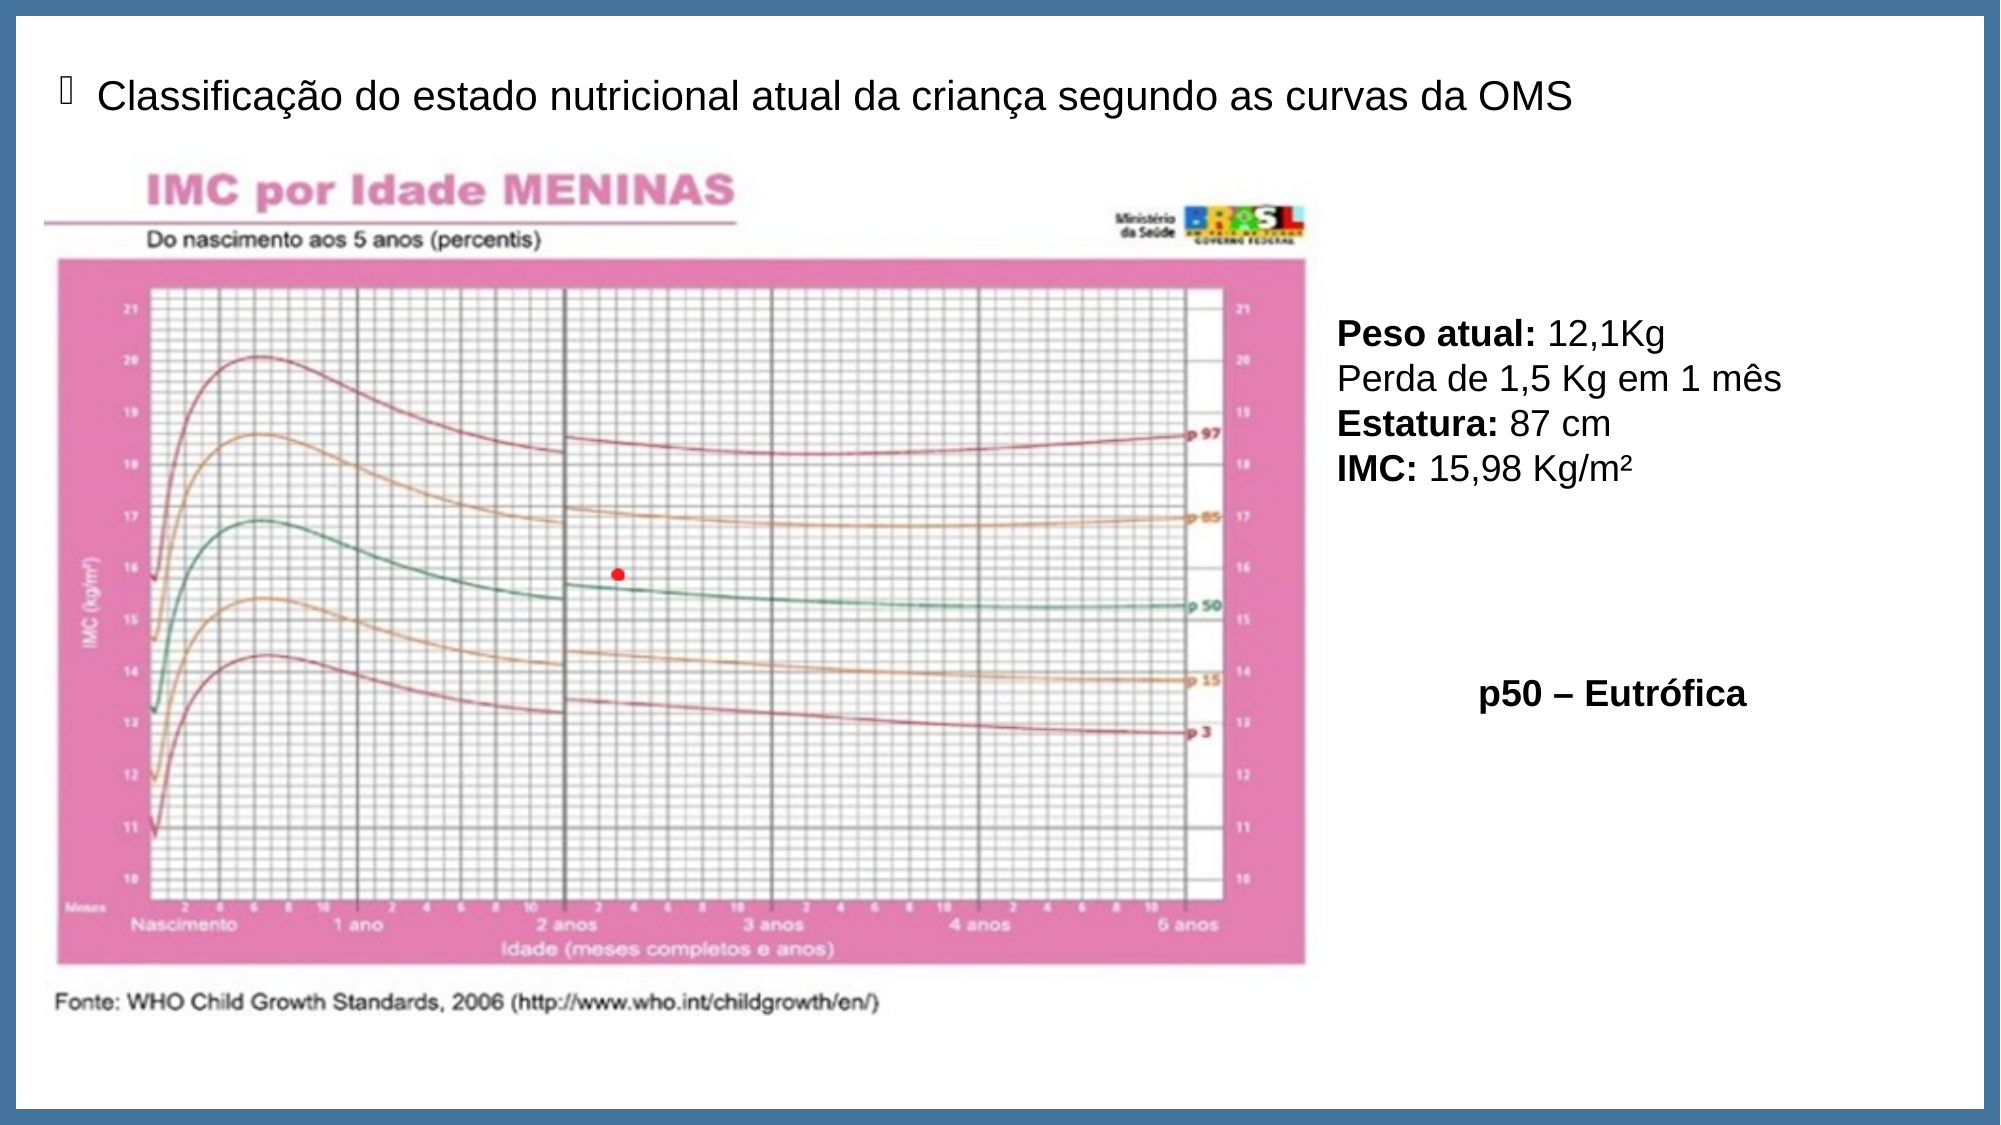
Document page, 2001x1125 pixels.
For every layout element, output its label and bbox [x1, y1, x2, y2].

picture [44, 153, 1323, 1016]
text_box [0, 0, 2000, 1125]
